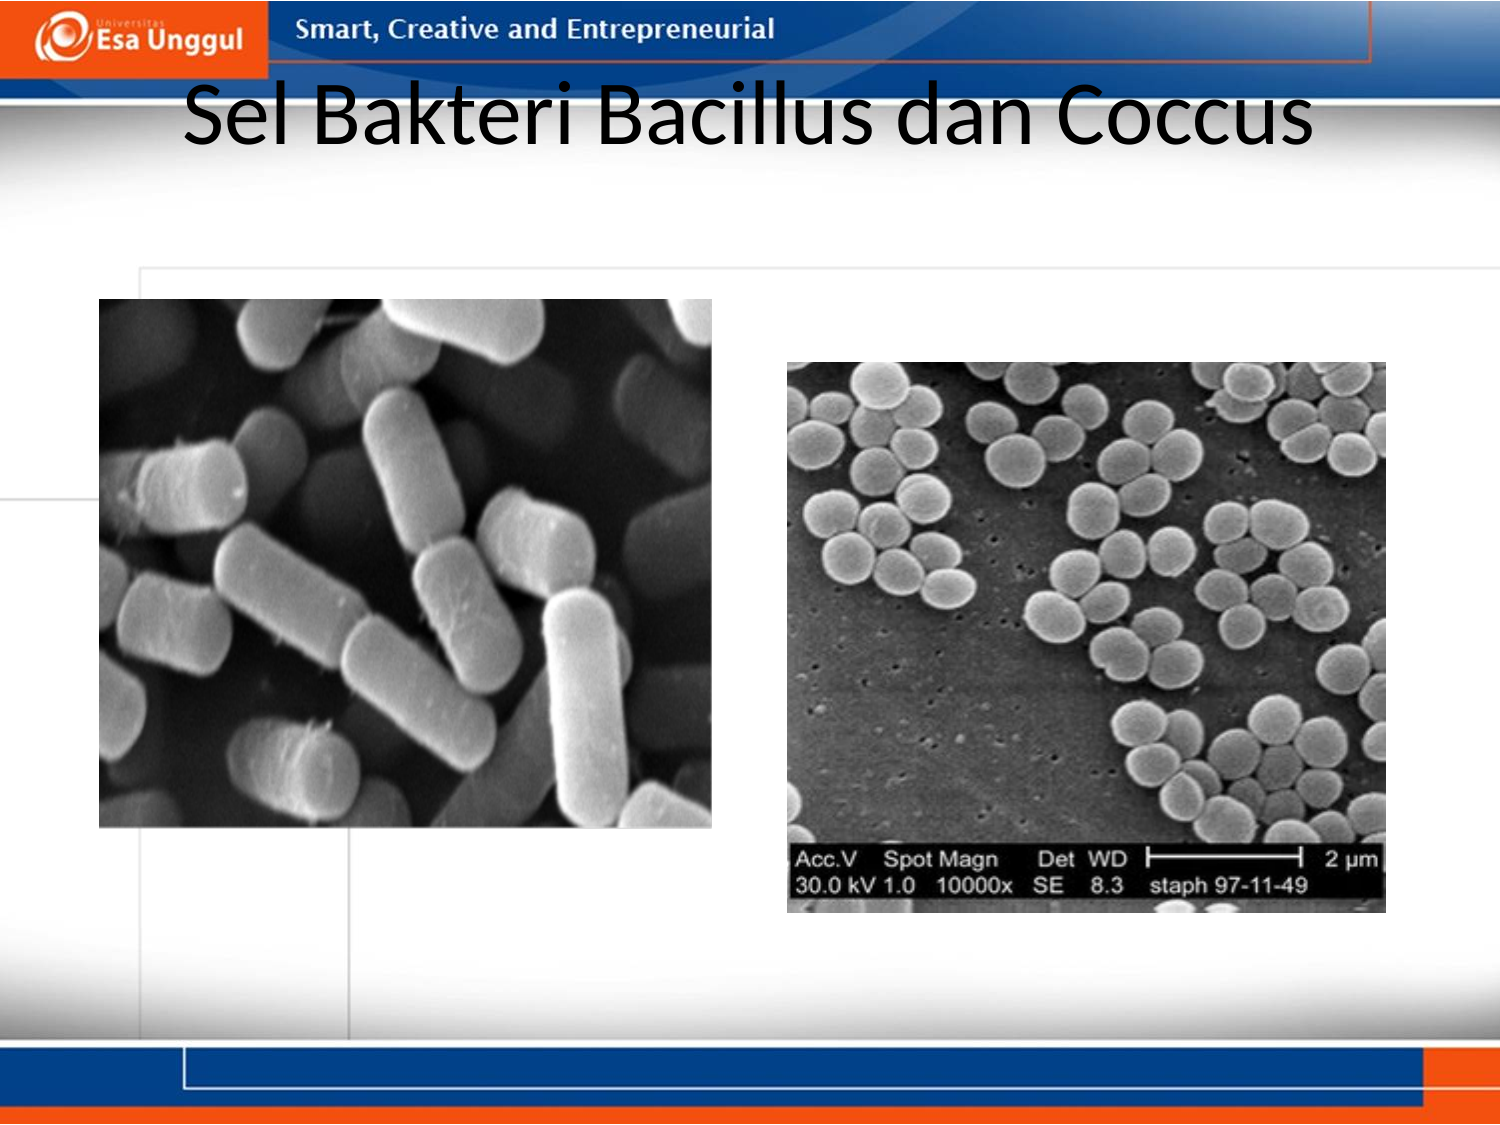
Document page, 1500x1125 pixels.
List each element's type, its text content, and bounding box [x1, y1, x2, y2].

picture [0, 1, 1500, 1124]
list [99, 299, 713, 830]
title Sel Bakteri Bacillus dan Coccus [75, 45, 1425, 233]
